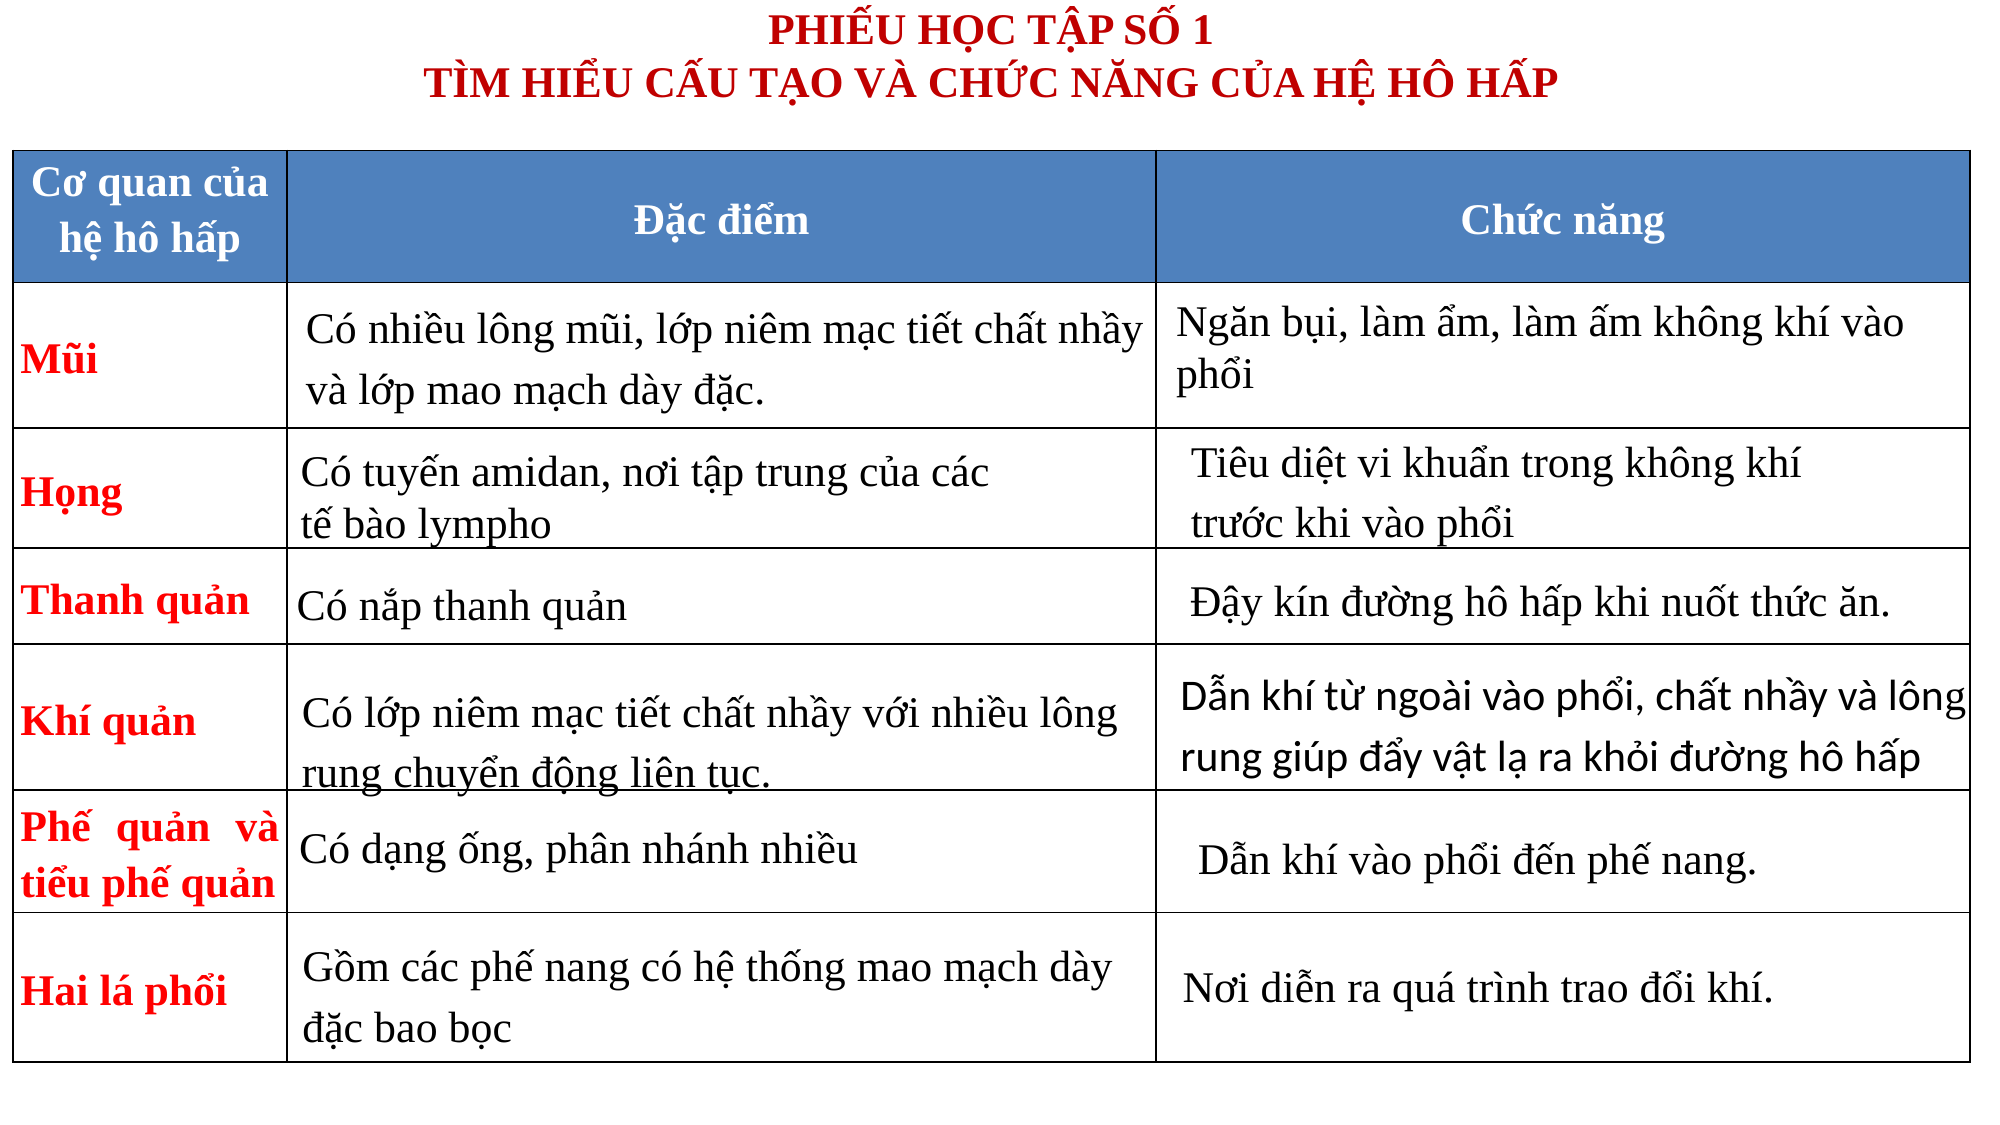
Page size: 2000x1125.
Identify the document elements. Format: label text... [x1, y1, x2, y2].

table_cell [288, 913, 1155, 1061]
table_cell Phế quản và tiểu phế quản [14, 791, 286, 912]
text_box Tiêu diệt vi khuẩn trong không khí trước khi vào phổi [1180, 420, 1824, 552]
table_header Đặc điểm [288, 151, 1155, 282]
text_box Dẫn khí từ ngoài vào phổi, chất nhầy và lông rung giúp đẩy vật lạ ra khỏi đường hô hấp [1170, 654, 1987, 785]
text_box Có nắp thanh quản [286, 563, 638, 635]
text_box Có dạng ống, phân nhánh nhiều [289, 806, 869, 877]
table_header Cơ quan của hệ hô hấp [14, 151, 286, 282]
table_cell Họng [14, 429, 286, 547]
table_cell [288, 645, 1155, 789]
table_cell [288, 283, 1155, 427]
text_box Ngăn bụi, làm ẩm, làm ấm không khí vào phổi [1166, 287, 1927, 403]
table_header Chức năng [1157, 151, 1969, 282]
text_box PHIẾU HỌC TẬP SỐ 1 TÌM HIỂU CẤU TẠO VÀ CHỨC NĂNG CỦA HỆ HÔ HẤP [83, 0, 1900, 111]
table_cell [288, 429, 1155, 547]
text_box Dẫn khí vào phổi đến phế nang. [1188, 817, 1769, 888]
table_cell [1157, 283, 1969, 427]
text_box Đậy kín đường hô hấp khi nuốt thức ăn. [1179, 559, 1903, 631]
table_cell Thanh quản [14, 549, 286, 643]
text_box Có lớp niêm mạc tiết chất nhầy với nhiều lông rung chuyển động liên tục. [291, 670, 1140, 802]
table_cell [288, 791, 1155, 912]
text_box Nơi diễn ra quá trình trao đổi khí. [1172, 945, 1785, 1016]
text_box Gồm các phế nang có hệ thống mao mạch dày đặc bao bọc [292, 925, 1135, 1056]
table_cell [1157, 791, 1969, 912]
table_cell Mũi [14, 283, 286, 427]
table_cell Khí quản [14, 645, 286, 789]
table_cell [1157, 429, 1180, 547]
table_cell [1824, 429, 1969, 547]
text_box Có nhiều lông mũi, lớp niêm mạc tiết chất nhầy và lớp mao mạch dày đặc. [295, 287, 1166, 419]
table_cell [288, 549, 1155, 643]
table_cell [1157, 549, 1969, 643]
table_cell [1157, 645, 1969, 789]
table_cell [1157, 913, 1969, 1061]
table_cell Hai lá phổi [14, 913, 286, 1061]
text_box Có tuyến amidan, nơi tập trung của các tế bào lympho [290, 437, 1012, 553]
